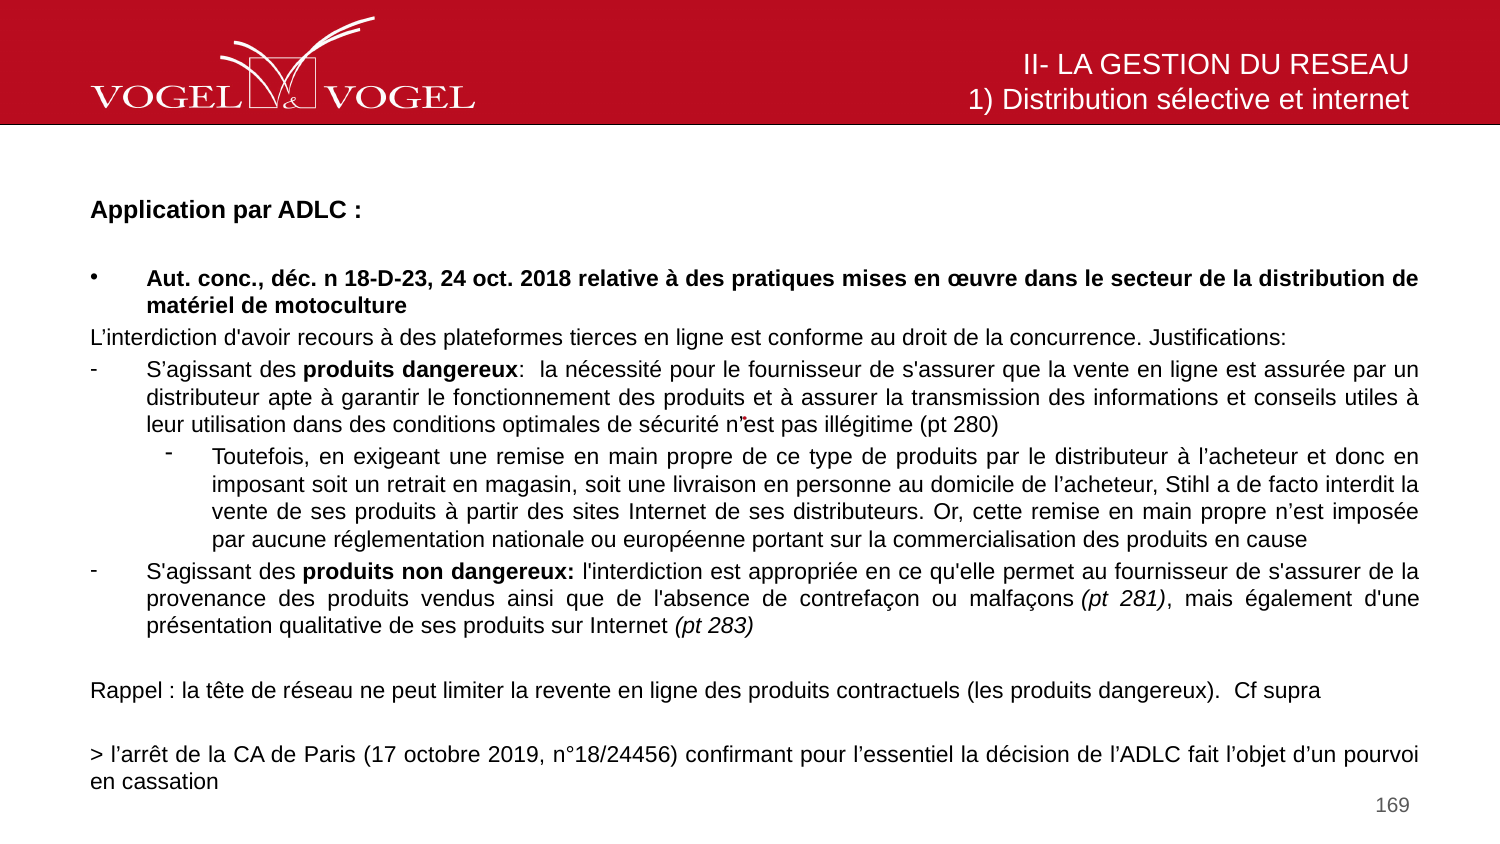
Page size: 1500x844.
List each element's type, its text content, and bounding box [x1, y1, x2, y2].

title II- LA GESTION DU RESEAU 1) Distribution sélective et internet [702, 36, 1425, 124]
slide_number 169 [1074, 782, 1425, 828]
picture [0, 0, 1500, 124]
list Application par ADLC : Aut. conc., déc. n 18-D-23, 24 oct. 2018 relative à des pratiques mises en œuvre dans le secteur de la distribution de matériel de motoculture L’interdiction d'avoir recours à des plateformes tierces en ligne est conforme au droit de la concurrence. Justifications: S’agissant des produits dangereux: la nécessité pour le fournisseur de s'assurer que la vente en ligne est assurée par un distributeur apte à garantir le fonctionnement des produits et à assurer la transmission des informations et conseils utiles à leur utilisation dans des conditions optimales de sécurité n’est pas illégitime (pt 280) Toutefois, en exigeant une remise en main propre de ce type de produits par le distributeur à l’acheteur et donc en imposant soit un retrait en magasin, soit une livraison en personne au domicile de l’acheteur, Stihl a de facto interdit la vente de ses produits à partir des sites Internet de ses distributeurs. Or, cette remise en main propre n’est imposée par aucune réglementation nationale ou européenne portant sur la commercialisation des produits en cause S'agissant des produits non dangereux: l'interdiction est appropriée en ce qu'elle permet au fournisseur de s'assurer de la provenance des produits vendus ainsi que de l'absence de contrefaçon ou malfaçons (pt 281), mais également d'une présentation qualitative de ses produits sur Internet (pt 283) Rappel : la tête de réseau ne peut limiter la revente en ligne des produits contractuels (les produits dangereux). Cf supra > l’arrêt de la CA de Paris (17 octobre 2019, n°18/24456) confirmant pour l’essentiel la décision de l’ADLC fait l’objet d’un pourvoi en cassation [75, 160, 1436, 828]
